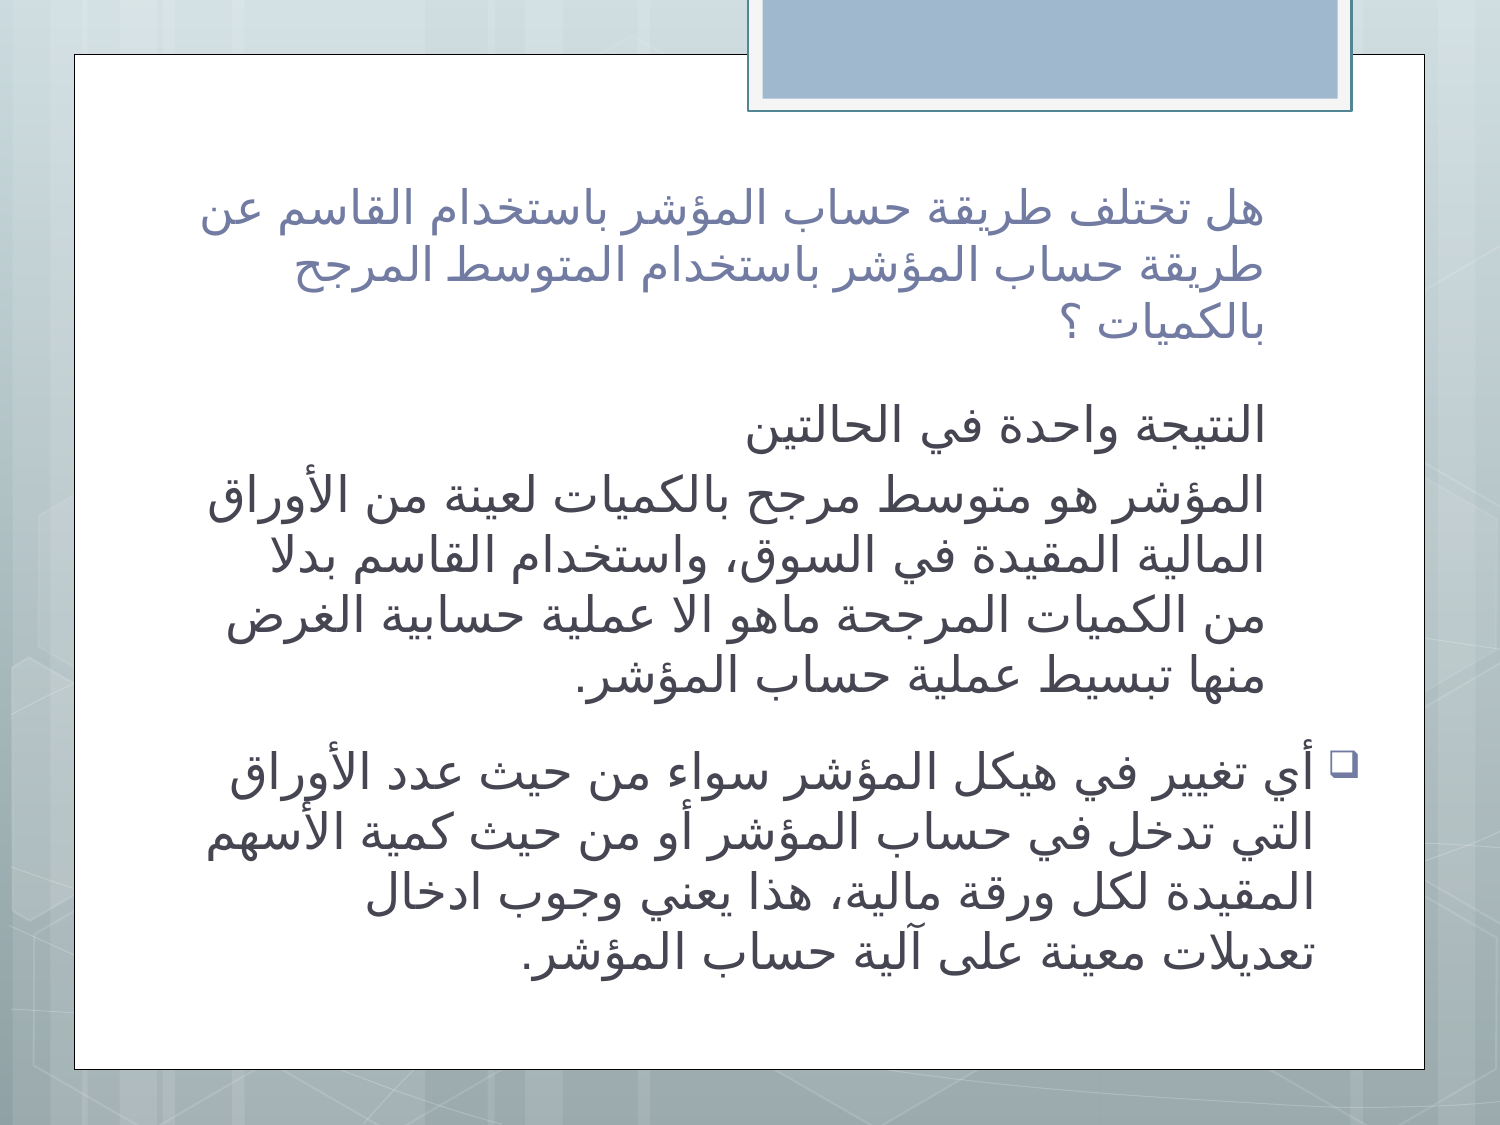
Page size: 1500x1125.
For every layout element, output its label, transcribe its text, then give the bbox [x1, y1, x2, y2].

list النتيجة واحدة في الحالتين المؤشر هو متوسط مرجح بالكميات لعينة من الأوراق المالية المقيدة في السوق، واستخدام القاسم بدلا من الكميات المرجحة ماهو الا عملية حسابية الغرض منها تبسيط عملية حساب المؤشر. أي تغيير في هيكل المؤشر سواء من حيث عدد الأوراق التي تدخل في حساب المؤشر أو من حيث كمية الأسهم المقيدة لكل ورقة مالية، هذا يعني وجوب ادخال تعديلات معينة على آلية حساب المؤشر. [183, 385, 1388, 961]
title هل تختلف طريقة حساب المؤشر باستخدام القاسم عن طريقة حساب المؤشر باستخدام المتوسط المرجح بالكميات ؟ [171, 168, 1282, 357]
